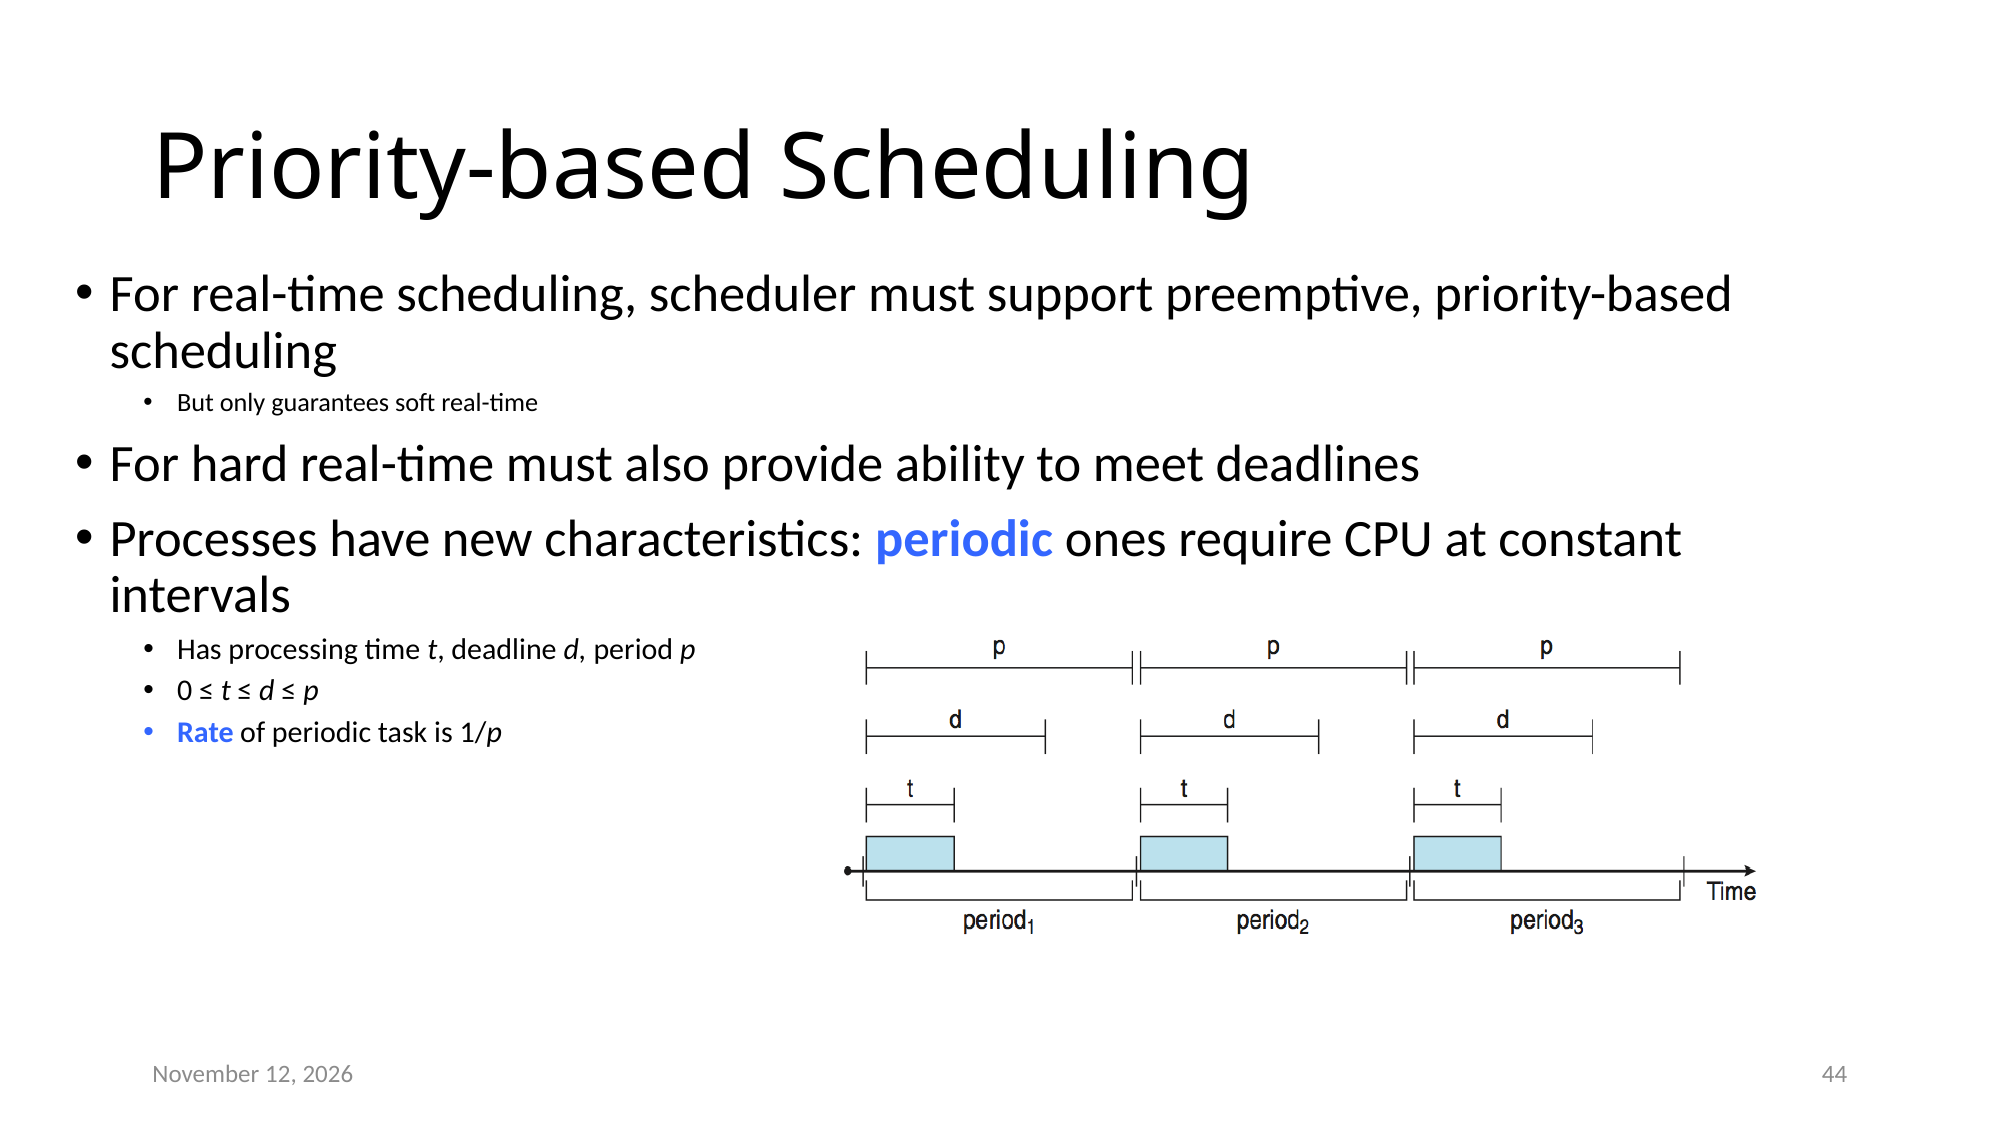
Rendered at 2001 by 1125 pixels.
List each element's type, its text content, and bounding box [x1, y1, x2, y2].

picture [828, 581, 1786, 984]
title Priority-based Scheduling [137, 59, 1863, 278]
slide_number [137, 1042, 588, 1103]
list For real-time scheduling, scheduler must support preemptive, priority-based scheduling But only guarantees soft real-time For hard real-time must also provide ability to meet deadlines Processes have new characteristics: periodic ones require CPU at constant intervals Has processing time t, deadline d, period p 0 ≤ t ≤ d ≤ p Rate of periodic task is 1/p [60, 259, 1786, 973]
slide_number 44 [1412, 1042, 1863, 1103]
